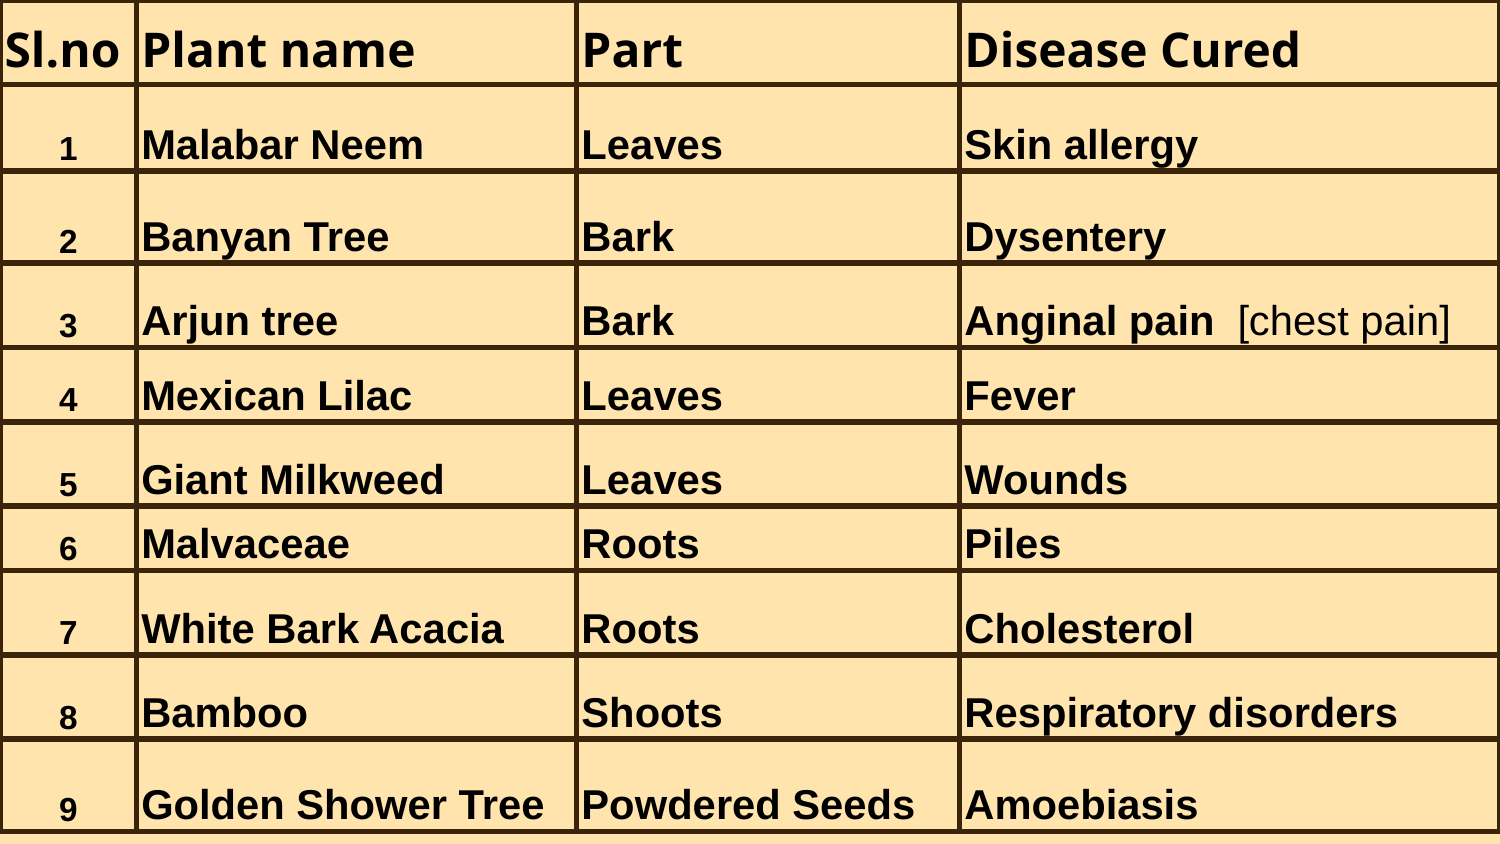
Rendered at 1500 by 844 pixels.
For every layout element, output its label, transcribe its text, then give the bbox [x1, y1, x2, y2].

table_cell Roots [579, 509, 957, 568]
table_cell 5 [3, 425, 134, 503]
table_cell 4 [3, 350, 134, 419]
table_header Plant name [139, 3, 574, 82]
table_cell Arjun tree [139, 266, 574, 345]
table_cell Golden Shower Tree [139, 742, 574, 829]
table_cell Bamboo [139, 658, 574, 736]
table_cell Leaves [579, 425, 957, 503]
table_cell Powdered Seeds [579, 742, 957, 829]
table_cell 6 [3, 509, 134, 568]
table_header Sl.no [3, 3, 134, 82]
table_cell 3 [3, 266, 134, 345]
table_cell Fever [962, 350, 1497, 419]
table_cell 2 [3, 174, 134, 260]
table_cell Cholesterol [962, 573, 1497, 652]
table_cell Bark [579, 174, 957, 260]
table_cell Bark [579, 266, 957, 345]
table_cell Banyan Tree [139, 174, 574, 260]
table_cell Shoots [579, 658, 957, 736]
table_cell Piles [962, 509, 1497, 568]
table_cell Mexican Lilac [139, 350, 574, 419]
table_cell Roots [579, 573, 957, 652]
table_cell Amoebiasis [962, 742, 1497, 829]
table_cell 8 [3, 658, 134, 736]
table_cell Dysentery [962, 174, 1497, 260]
table_cell 1 [3, 87, 134, 168]
table_cell Wounds [962, 425, 1497, 503]
table_cell Malabar Neem [139, 87, 574, 168]
table_cell Skin allergy [962, 87, 1497, 168]
table_cell Giant Milkweed [139, 425, 574, 503]
table_header Part [579, 3, 957, 82]
table_cell Leaves [579, 87, 957, 168]
table_cell Malvaceae [139, 509, 574, 568]
table_cell White Bark Acacia [139, 573, 574, 652]
table_cell Anginal pain [chest pain] [962, 266, 1497, 345]
table_cell 7 [3, 573, 134, 652]
table_cell 9 [3, 742, 134, 829]
table_header Disease Cured [962, 3, 1497, 82]
table_cell Respiratory disorders [962, 658, 1497, 736]
table_cell Leaves [579, 350, 957, 419]
